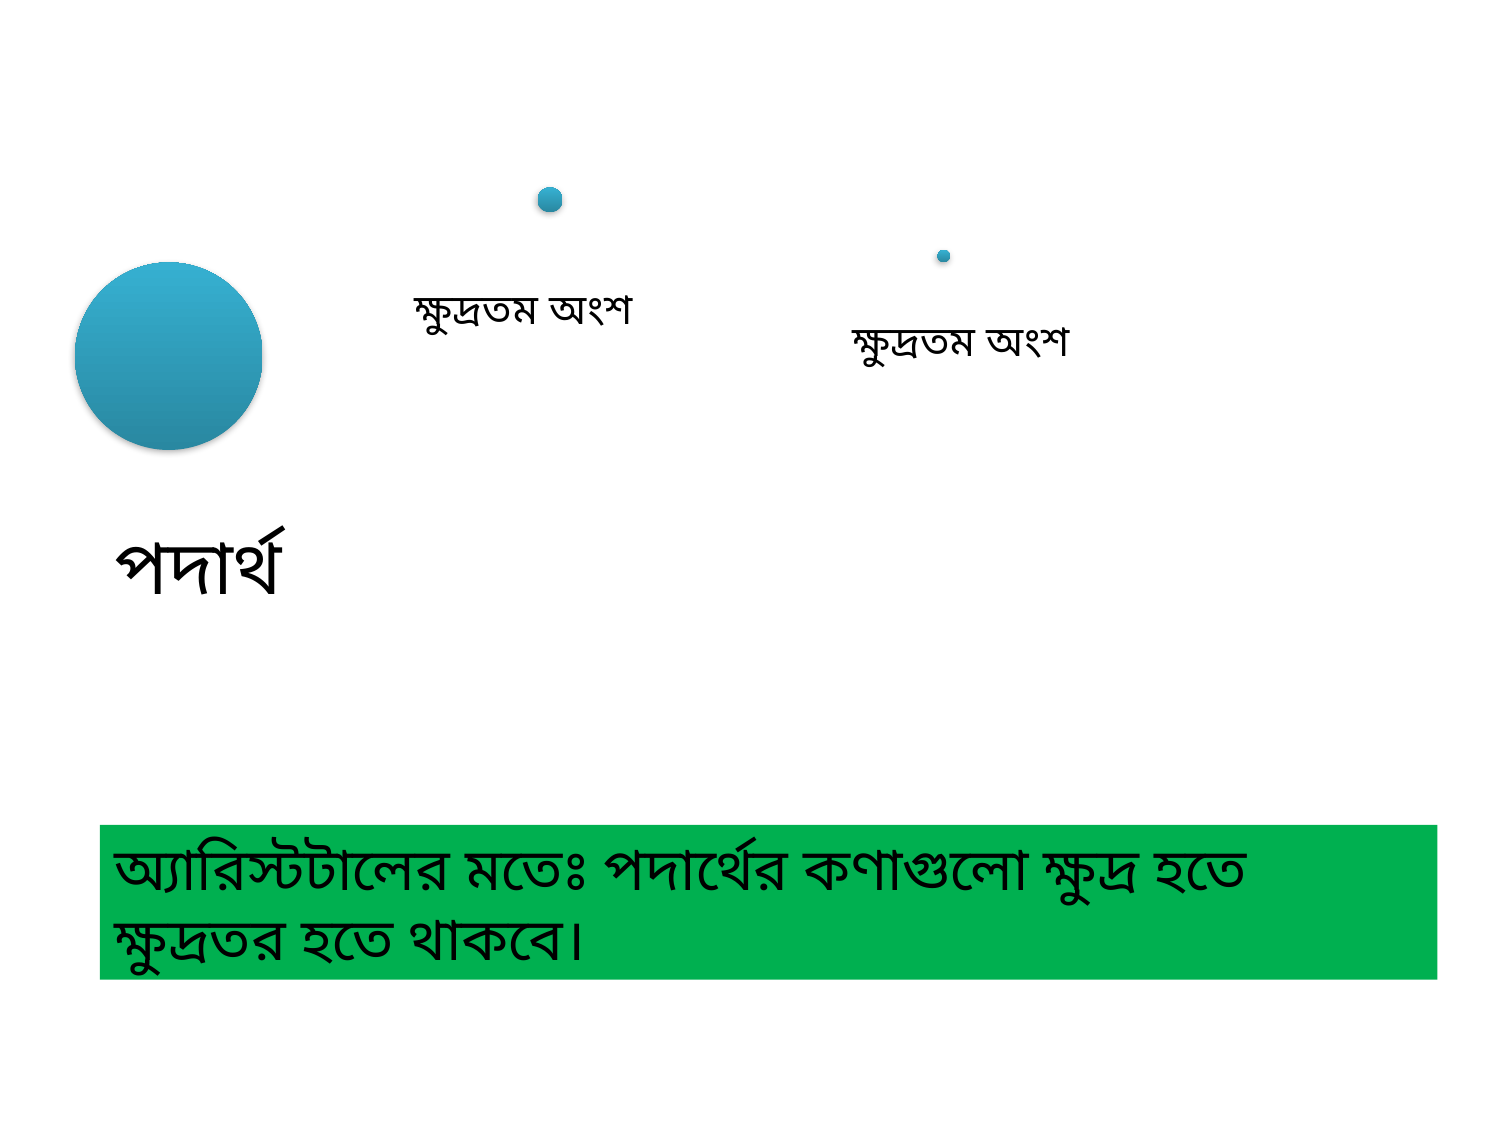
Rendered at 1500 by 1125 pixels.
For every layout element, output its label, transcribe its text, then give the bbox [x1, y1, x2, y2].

text_box [537, 187, 563, 213]
text_box [937, 249, 950, 263]
text_box ক্ষুদ্রতম অংশ [837, 307, 1175, 373]
text_box [75, 262, 263, 450]
text_box অ্যারিস্টটালের মতেঃ পদার্থের কণাগুলো ক্ষুদ্র হতে ক্ষুদ্রতর হতে থাকবে। [99, 824, 1438, 980]
text_box ক্ষুদ্রতম অংশ [399, 275, 744, 340]
text_box পদার্থ [99, 512, 400, 618]
